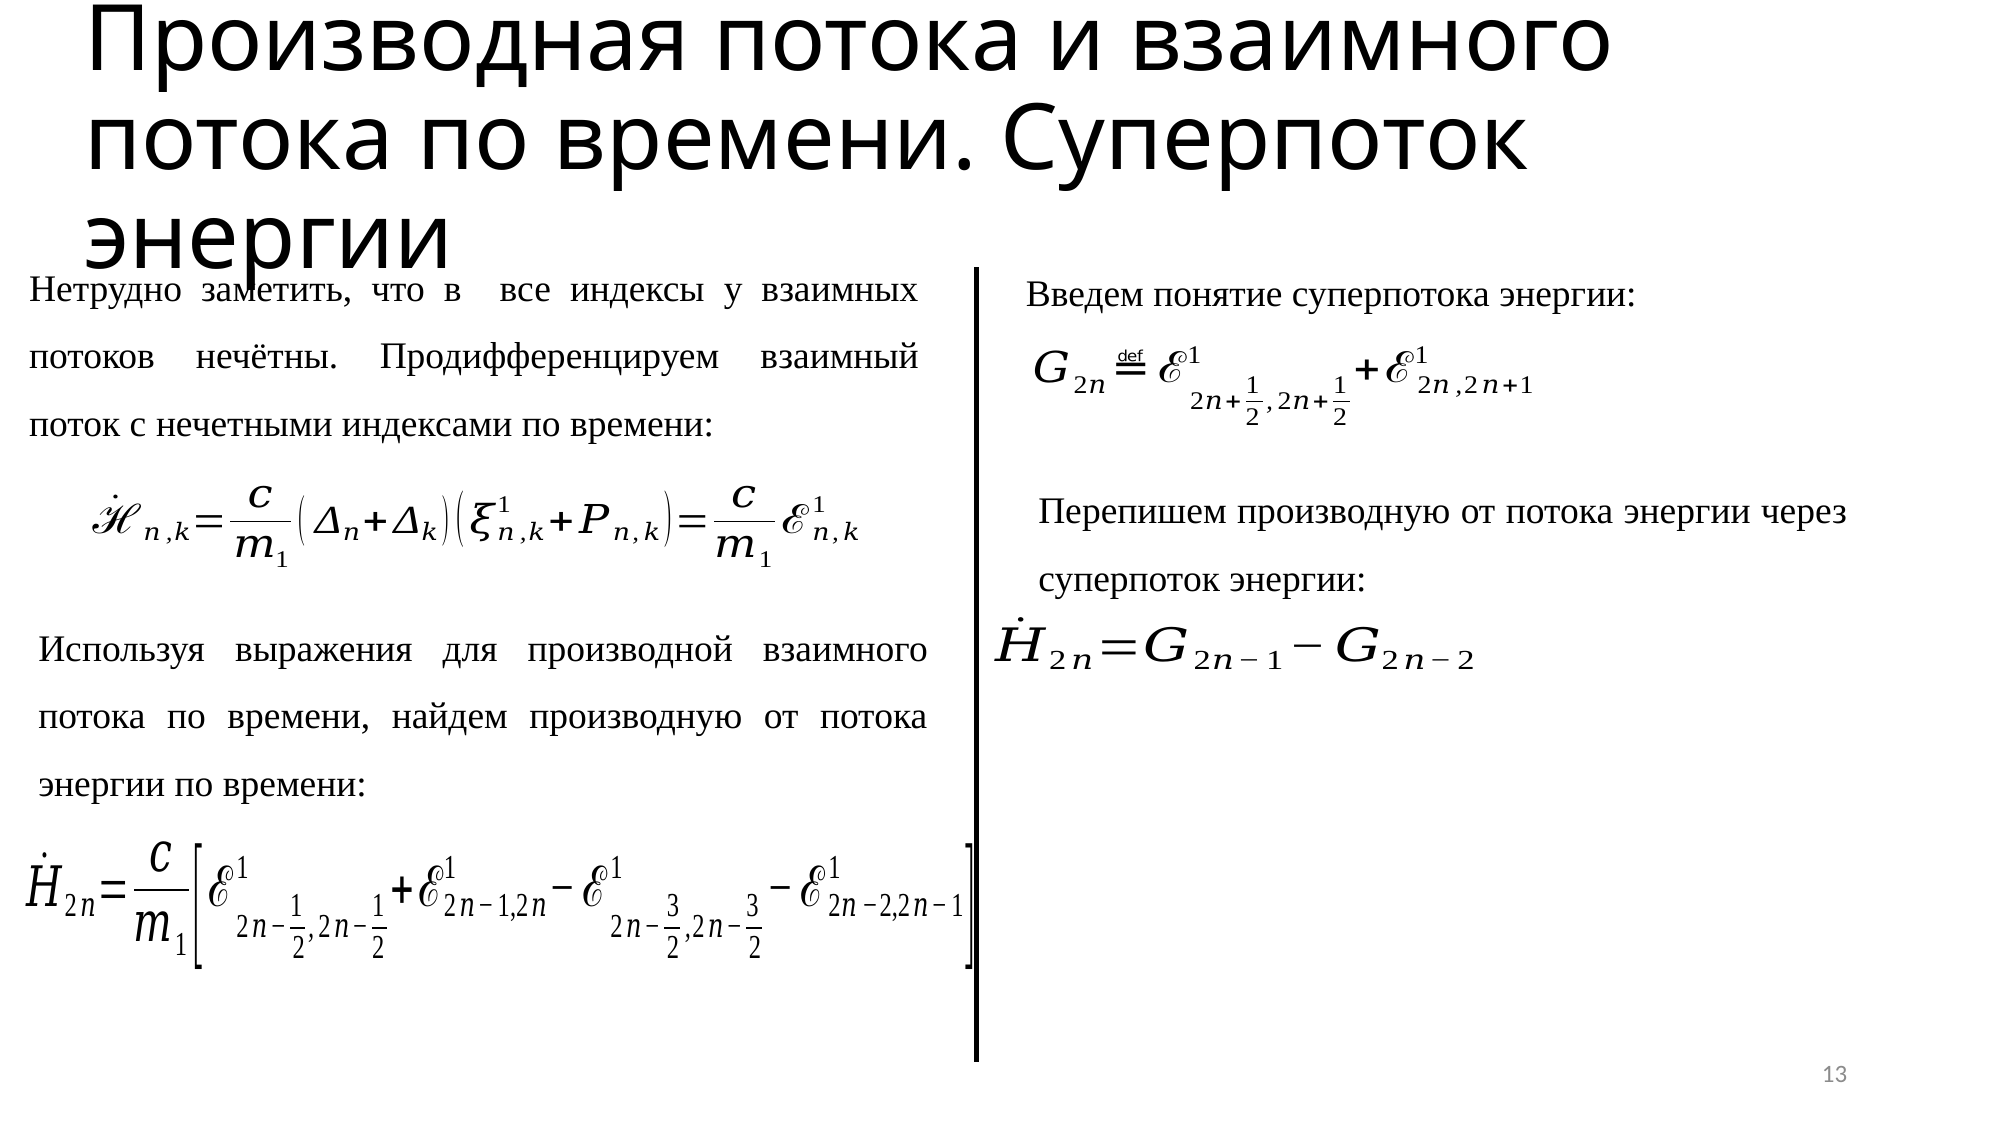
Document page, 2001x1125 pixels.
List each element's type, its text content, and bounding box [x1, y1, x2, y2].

title Производная потока и взаимного потока по времени. Суперпоток энергии [69, 31, 1863, 249]
slide_number 13 [1412, 1042, 1863, 1103]
text_box Введем понятие суперпотока энергии: [1011, 238, 1931, 322]
text_box Перепишем производную от потока энергии через суперпоток энергии: [1023, 456, 1863, 606]
text_box Используя выражения для производной взаимного потока по времени, найдем производную от потока энергии по времени: [23, 593, 944, 811]
